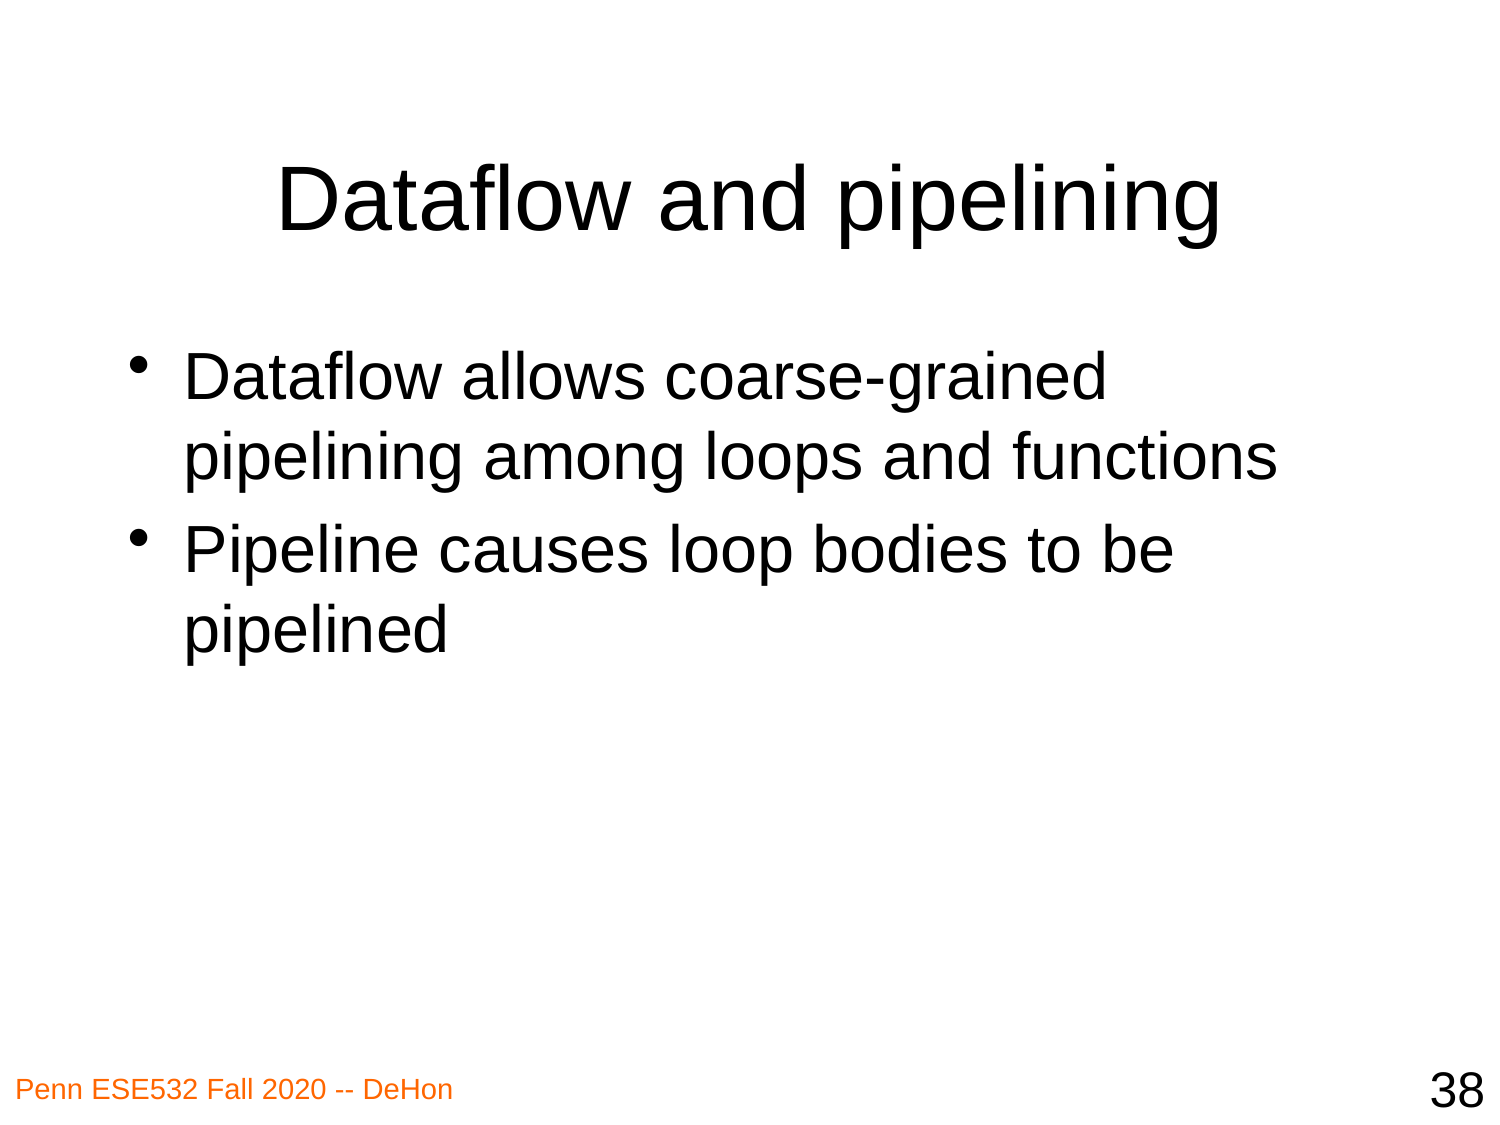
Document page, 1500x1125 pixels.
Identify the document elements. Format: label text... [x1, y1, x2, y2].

slide_number Penn ESE532 Fall 2020 -- DeHon [0, 1062, 576, 1125]
title Dataflow and pipelining [112, 99, 1388, 288]
list Dataflow allows coarse-grained pipelining among loops and functions Pipeline causes loop bodies to be pipelined [112, 324, 1388, 1001]
slide_number 38 [1187, 1049, 1500, 1125]
